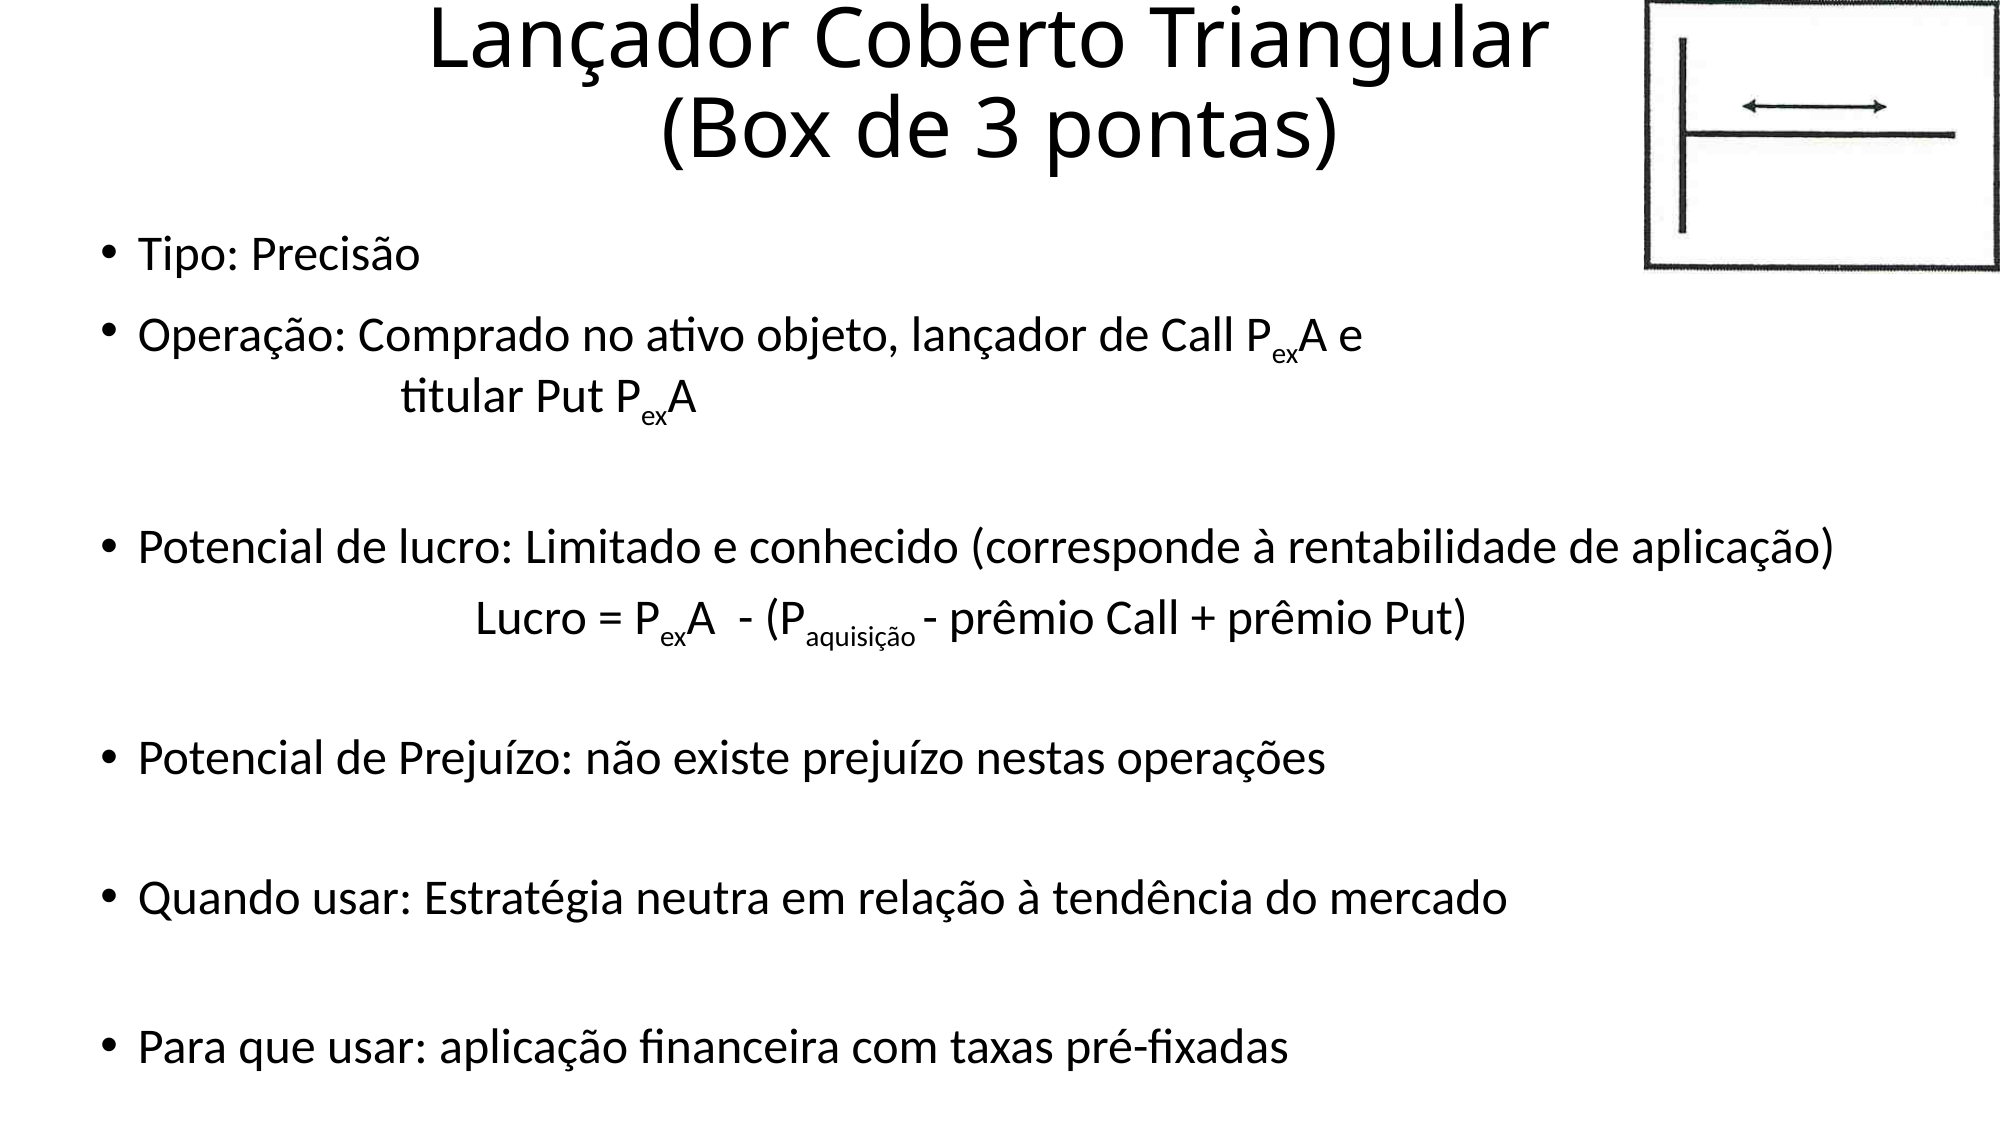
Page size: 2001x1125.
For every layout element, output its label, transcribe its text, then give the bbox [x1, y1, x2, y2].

list Tipo: Precisão Operação: Comprado no ativo objeto, lançador de Call PexA e titular Put PexA Potencial de lucro: Limitado e conhecido (corresponde à rentabilidade de aplicação) Lucro = PexA - (Paquisição - prêmio Call + prêmio Put) Potencial de Prejuízo: não existe prejuízo nestas operações Quando usar: Estratégia neutra em relação à tendência do mercado Para que usar: aplicação financeira com taxas pré-fixadas [85, 219, 1863, 934]
picture [1643, 0, 2000, 274]
title Lançador Coberto Triangular (Box de 3 pontas) [137, 4, 1643, 167]
